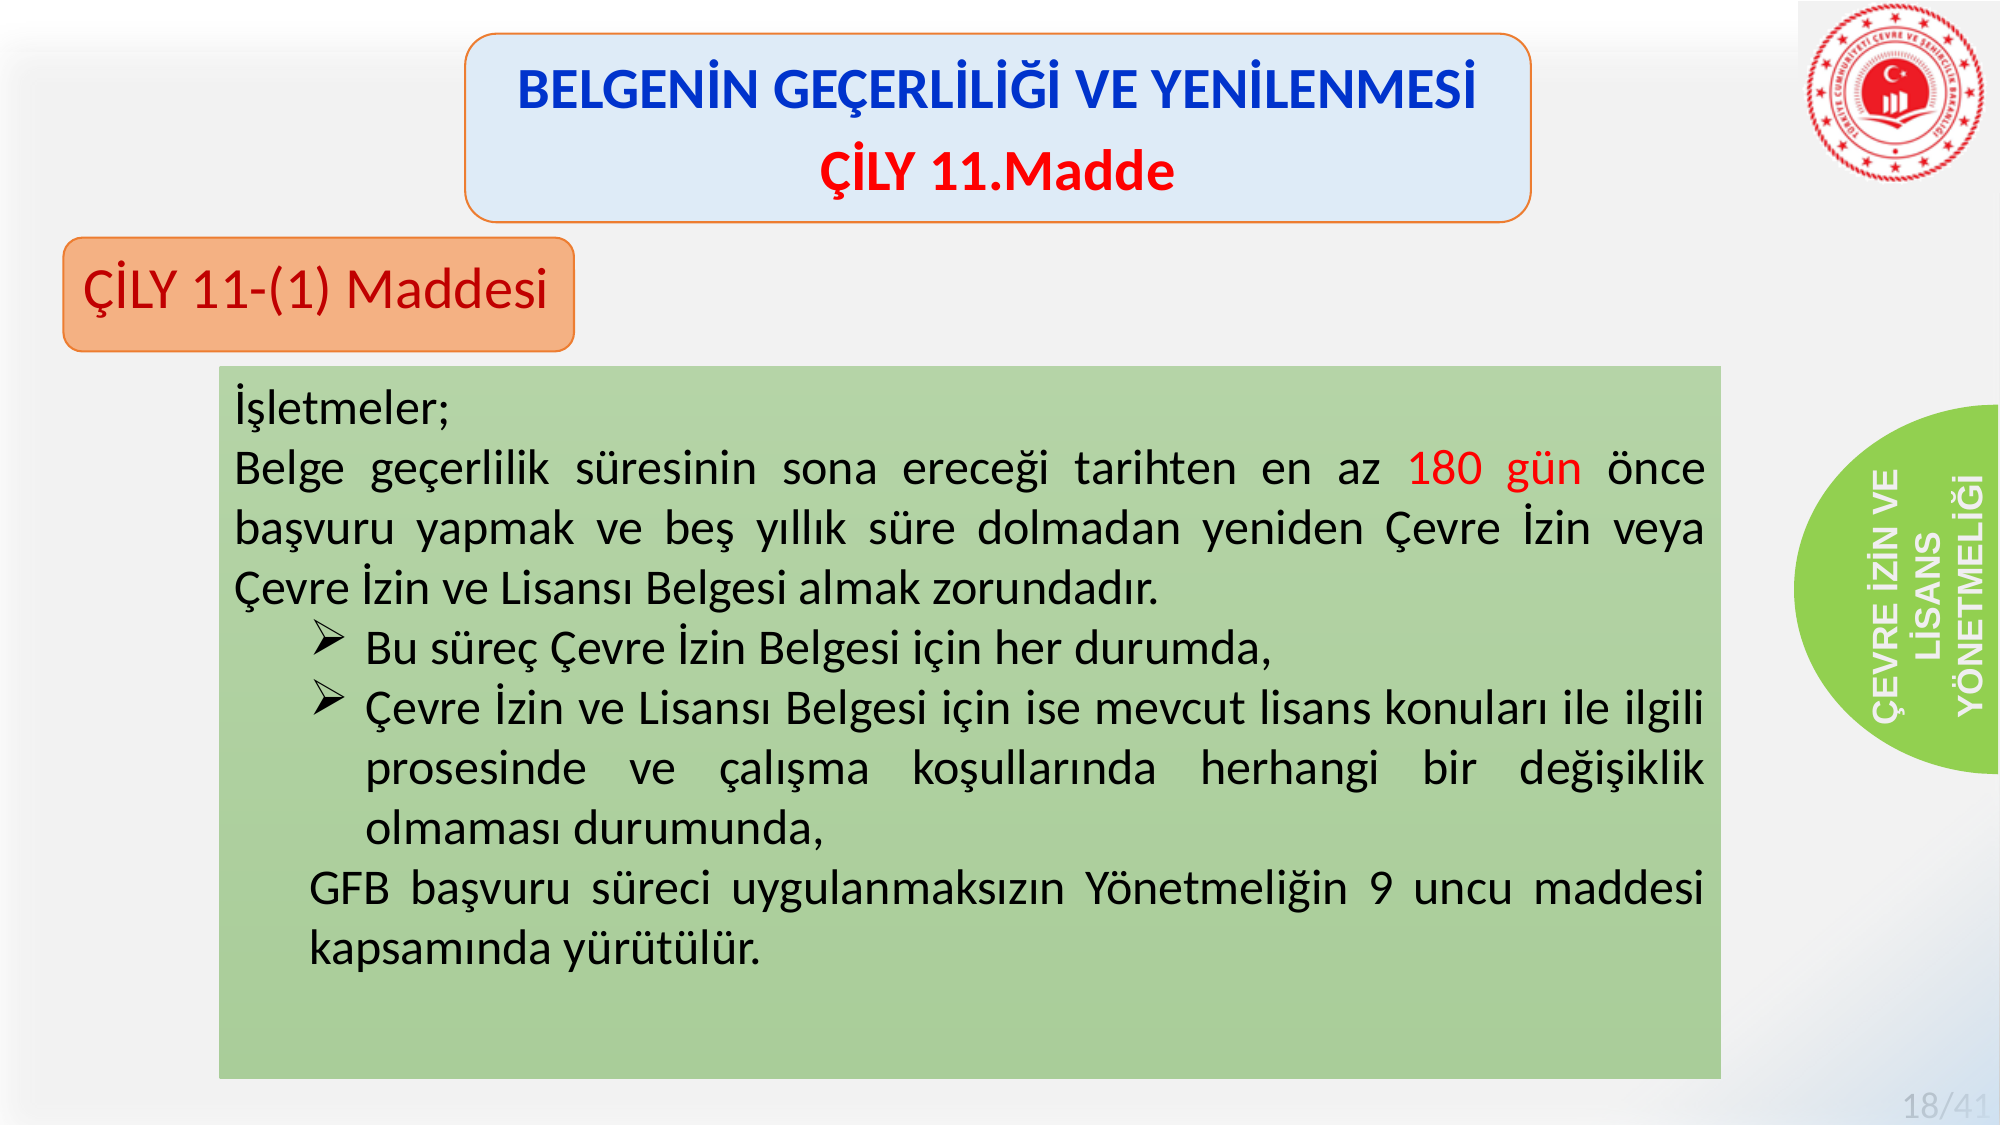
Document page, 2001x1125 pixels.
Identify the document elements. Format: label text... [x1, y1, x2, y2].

picture [1798, 0, 2000, 193]
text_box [0, 52, 1999, 1125]
text_box BELGENİN GEÇERLİLİĞİ VE YENİLENMESİ ÇİLY 11.Madde [466, 32, 1530, 52]
